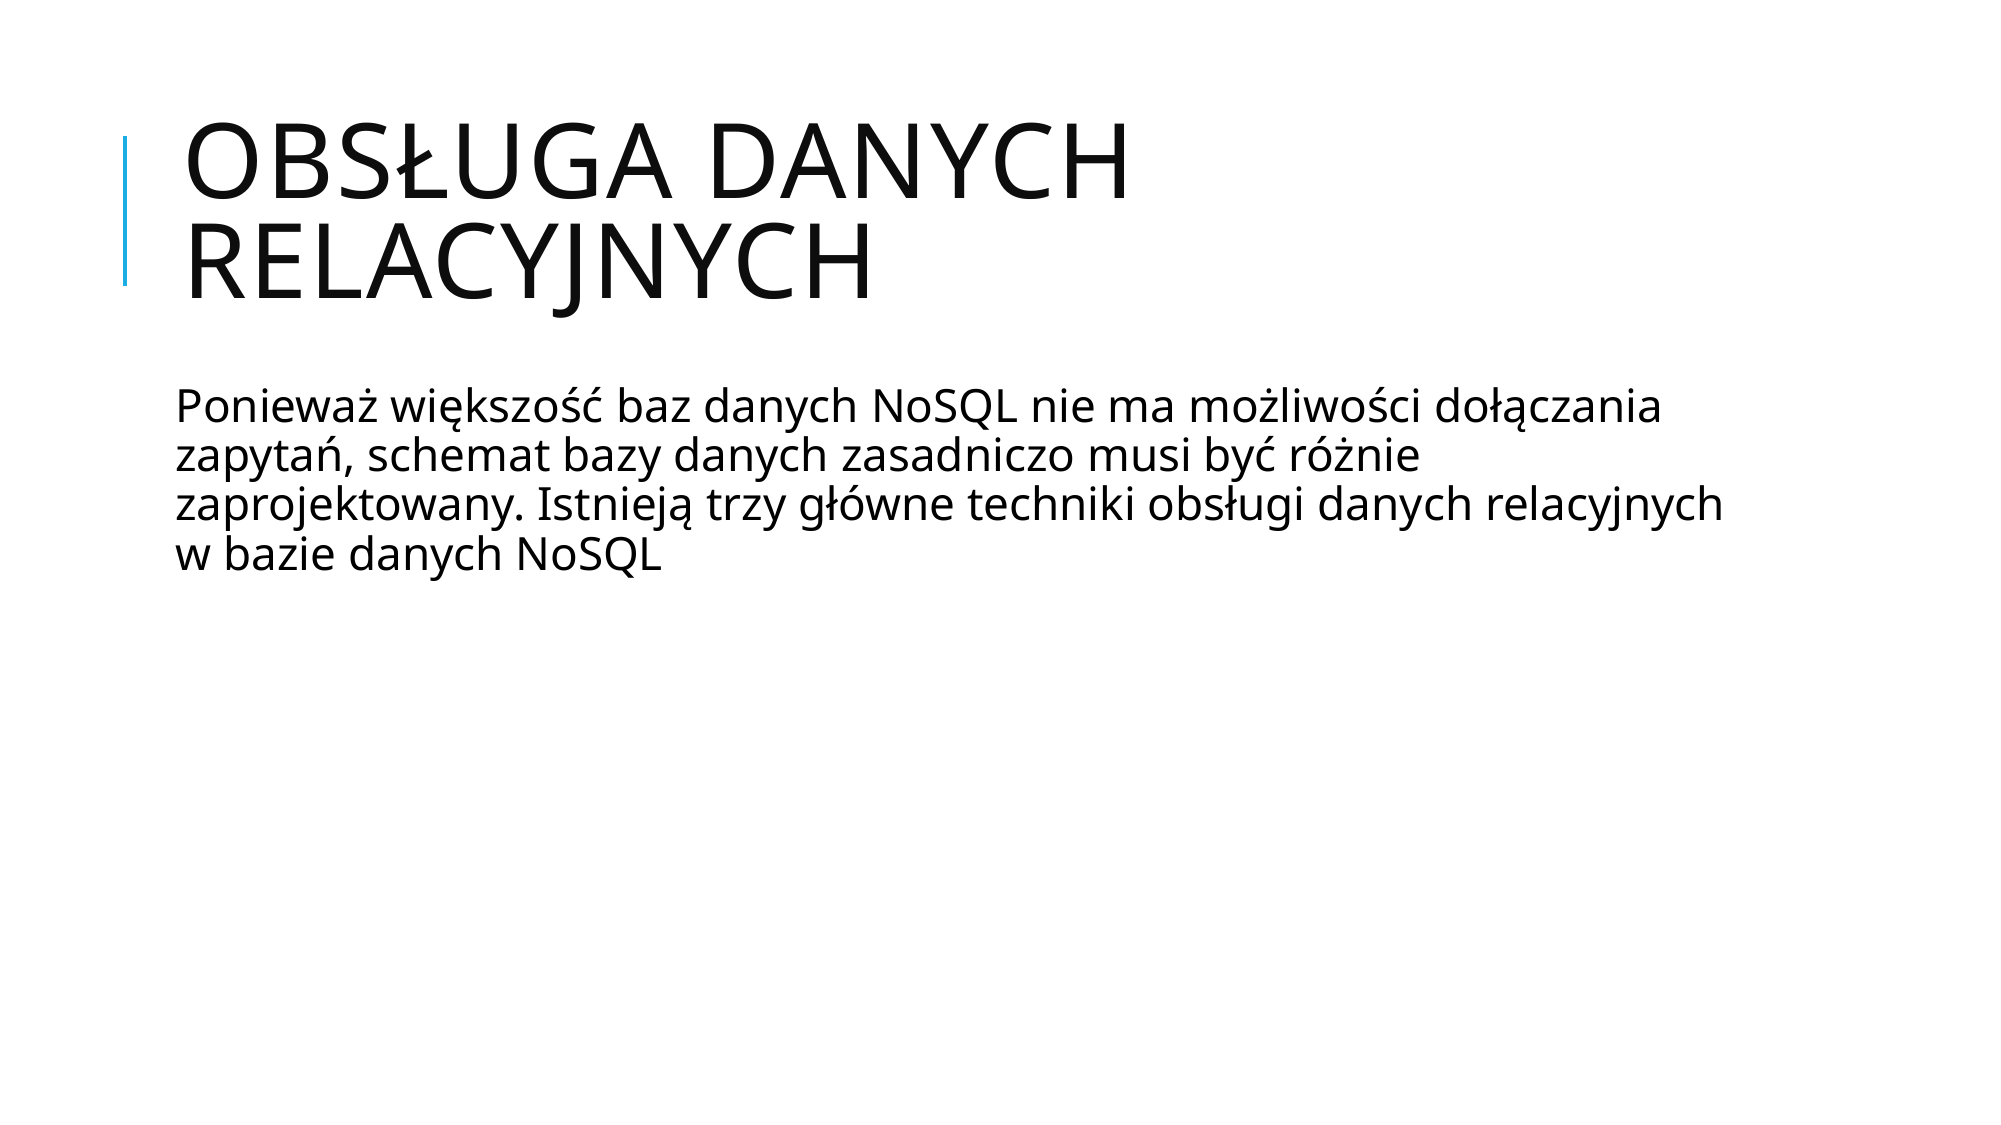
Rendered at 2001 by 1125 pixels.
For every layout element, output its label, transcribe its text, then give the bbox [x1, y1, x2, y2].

title Obsługa danych relacyjnych [168, 96, 1763, 342]
list Ponieważ większość baz danych NoSQL nie ma możliwości dołączania zapytań, schemat bazy danych zasadniczo musi być różnie zaprojektowany. Istnieją trzy główne techniki obsługi danych relacyjnych w bazie danych NoSQL [168, 375, 1763, 1035]
